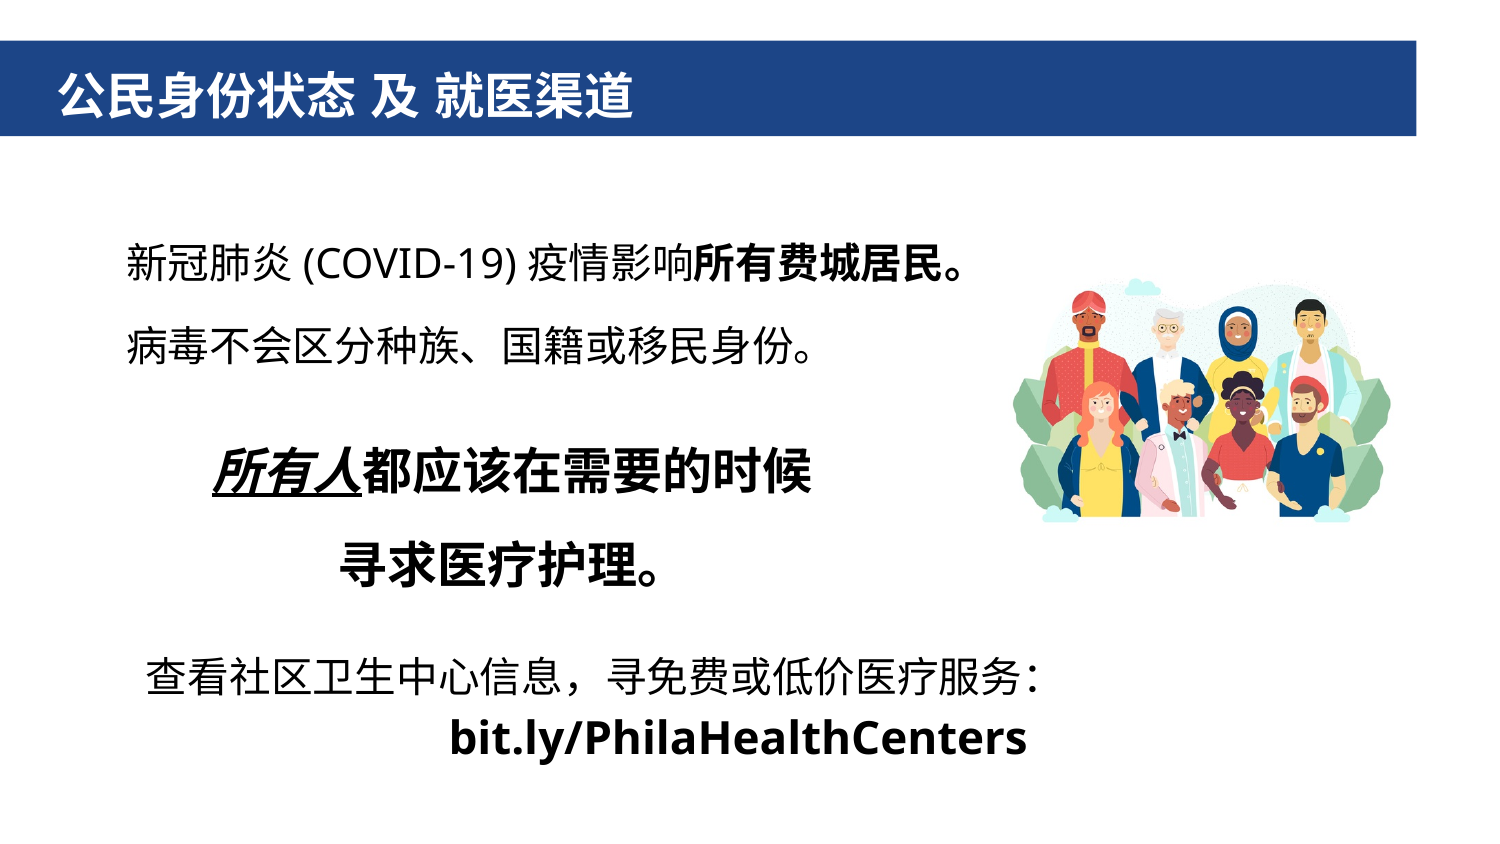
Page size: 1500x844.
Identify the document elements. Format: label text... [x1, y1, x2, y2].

text_box 公民身份状态 及 就医渠道 [41, 49, 1459, 108]
text_box 查看社区卫生中心信息，寻免费或低价医疗服务： bit.ly/PhilaHealthCenters [130, 635, 1346, 844]
picture [986, 184, 1417, 559]
text_box 所有人都应该在需要的时候 寻求医疗护理。 [41, 415, 983, 595]
text_box [0, 40, 1417, 137]
list 新冠肺炎(COVID-19)疫情影响所有费城居民。 病毒不会区分种族、国籍或移民身份。 [111, 214, 980, 415]
